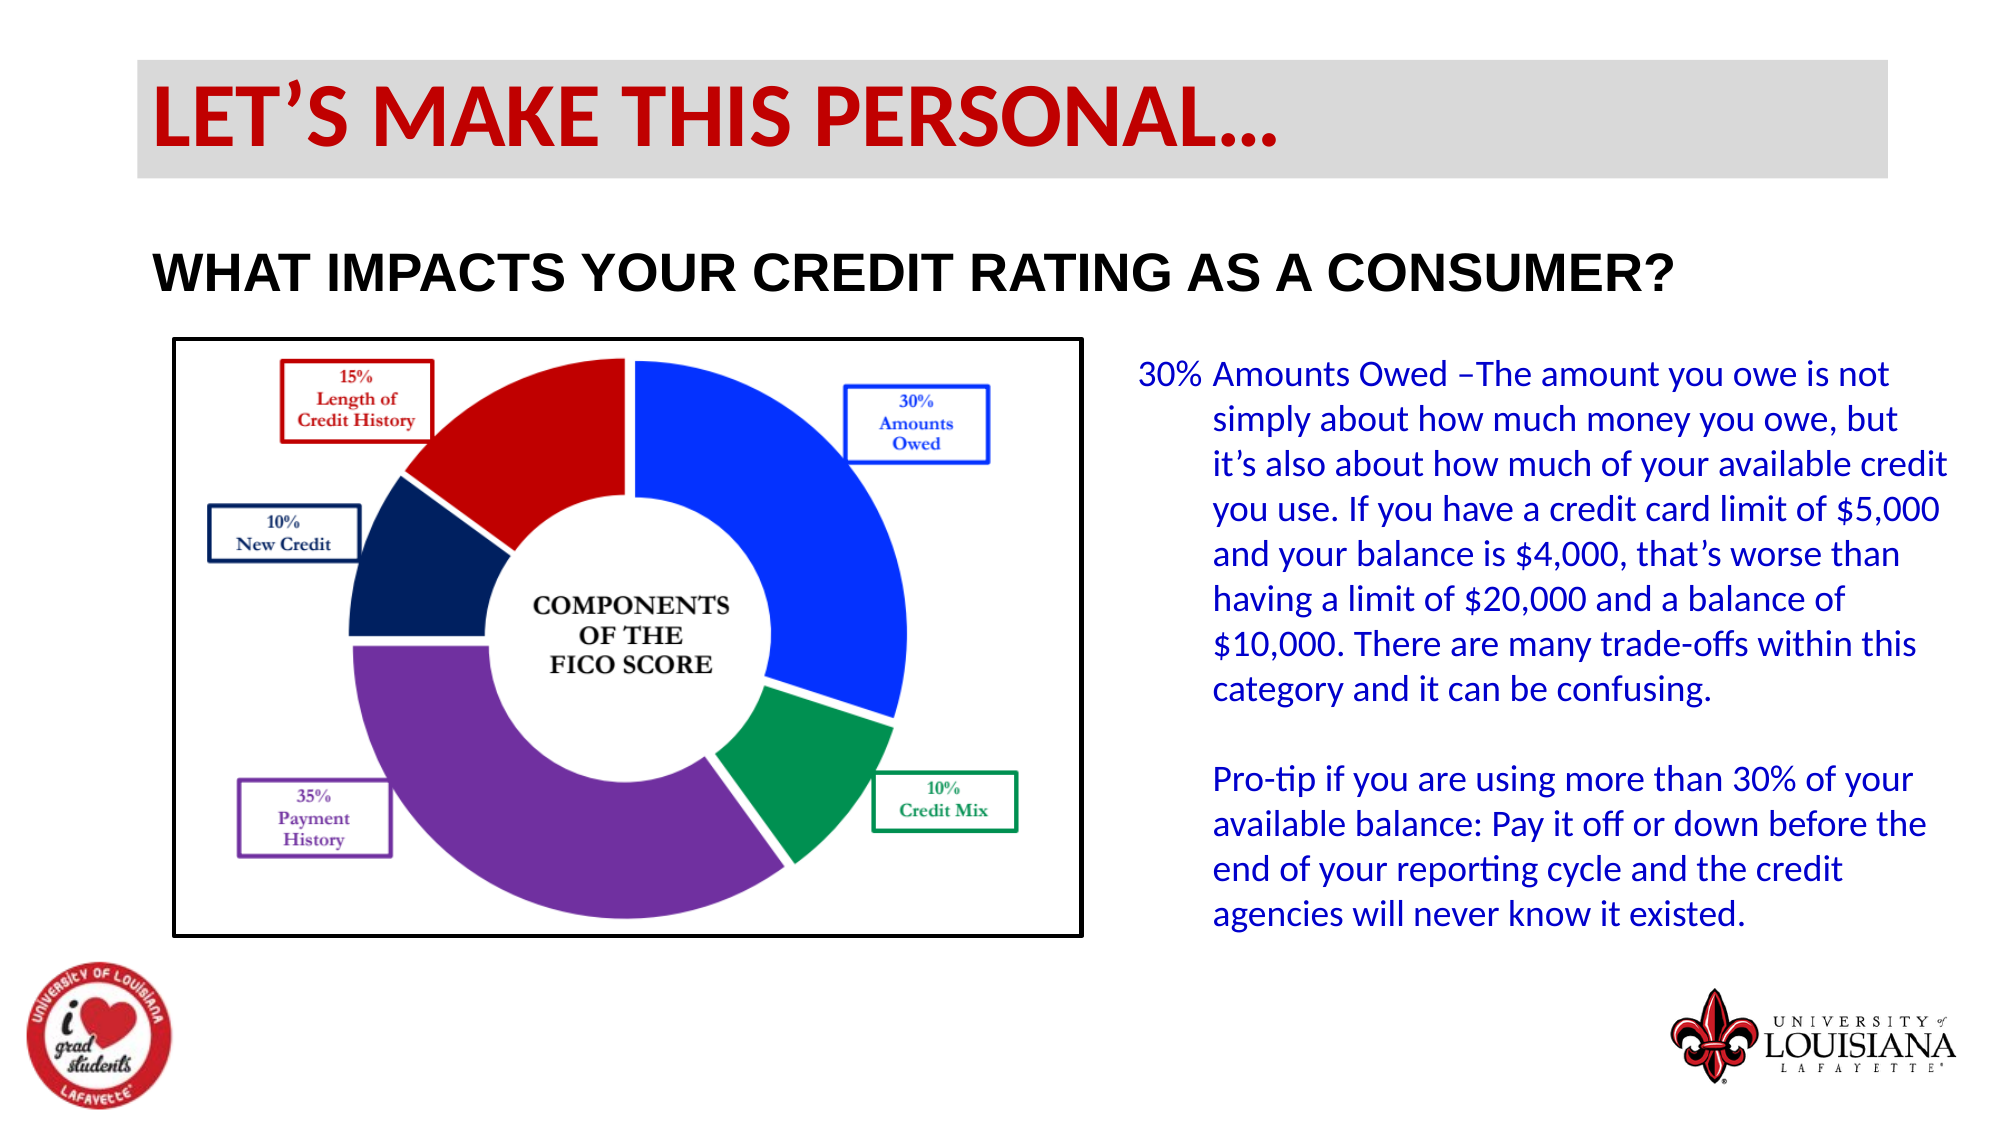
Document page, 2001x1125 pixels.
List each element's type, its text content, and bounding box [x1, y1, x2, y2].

list WHAT IMPACTS YOUR CREDIT RATING AS A CONSUMER? [137, 237, 1888, 1063]
picture [176, 341, 1080, 934]
picture [4, 950, 197, 1122]
picture [1657, 977, 1982, 1091]
text_box LET’S MAKE THIS PERSONAL… [137, 59, 1888, 179]
text_box 30% Amounts Owed –The amount you owe is not simply about how much money you owe, but it’s also about how much of your available credit you use. If you have a credit card limit of $5,000 and your balance is $4,000, that’s worse than having a limit of $20,000 and a balance of $10,000. There are many trade-offs within this category and it can be confusing. Pro-tip if you are using more than 30% of your available balance: Pay it off or down before the end of your reporting cycle and the credit agencies will never know it existed. [1047, 341, 1966, 942]
